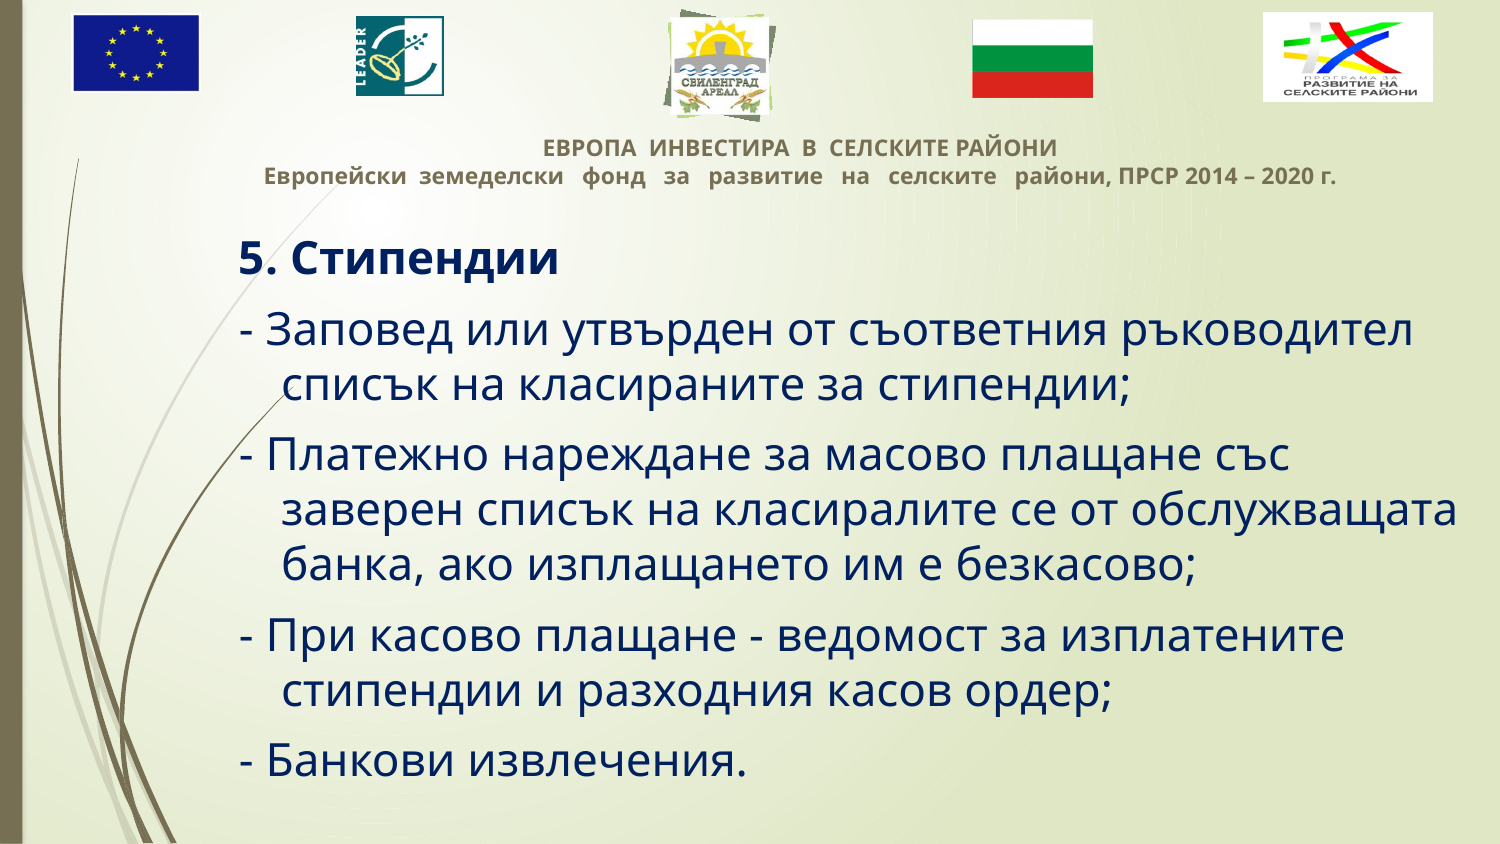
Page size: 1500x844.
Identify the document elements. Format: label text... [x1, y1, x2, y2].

list 5. Стипендии - Заповед или утвърден от съответния ръководител списък на класираните за стипендии; - Платежно нареждане за масово плащане със заверен списък на класиралите се от обслужващата банка, ако изплащането им е безкасово; - При касово плащане - ведомост за изплатените стипендии и разходния касов ордер; - Банкови извлечения. [223, 221, 1475, 822]
picture [1263, 12, 1433, 102]
picture [972, 19, 1093, 98]
picture [356, 16, 444, 96]
picture [663, 9, 776, 122]
picture [71, 13, 201, 93]
